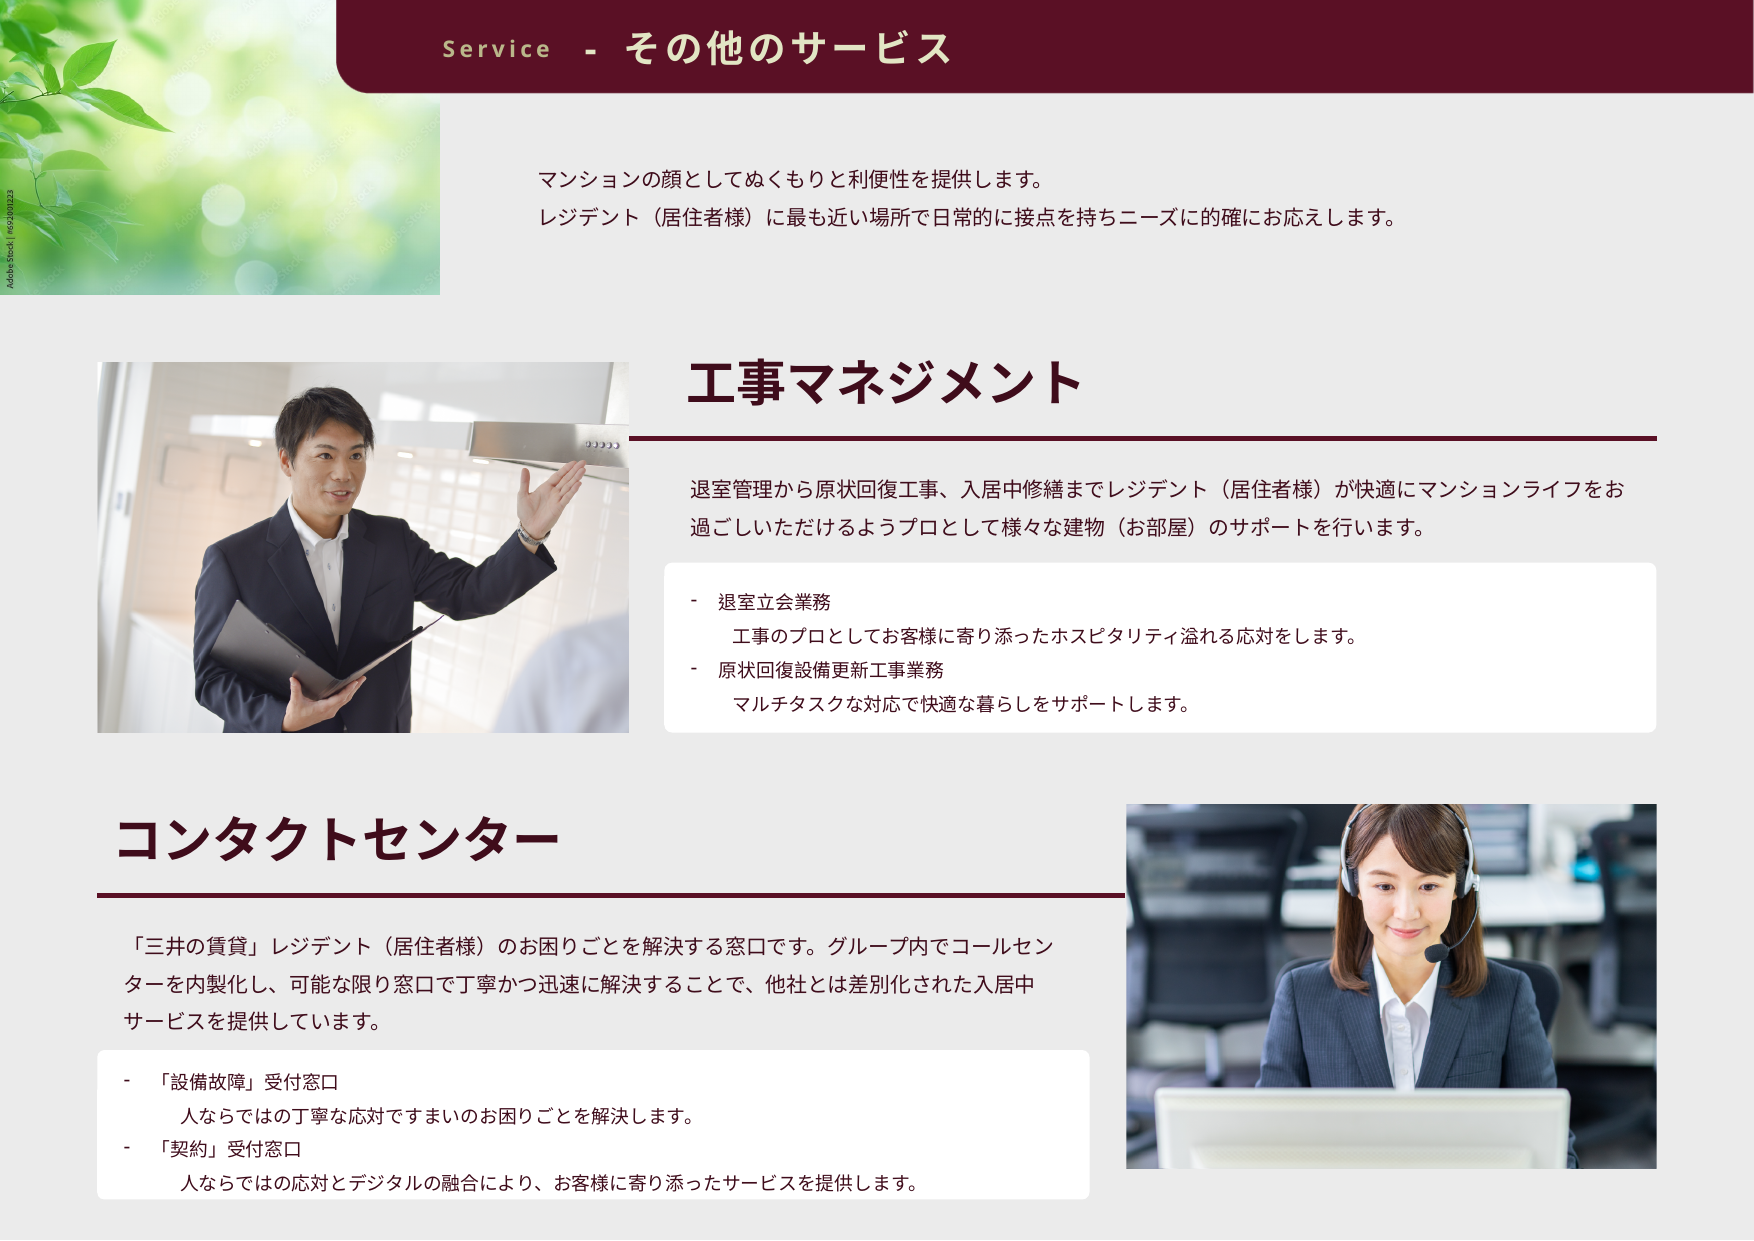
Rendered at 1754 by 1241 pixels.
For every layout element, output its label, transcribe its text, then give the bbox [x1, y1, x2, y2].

text_box [97, 1050, 1090, 1200]
text_box 退室立会業務 工事のプロとしてお客様に寄り添ったホスピタリティ溢れる応対をします。 原状回復設備更新工事業務 マルチタスクな対応で快適な暮らしをサポートします。 [676, 572, 1645, 723]
text_box [664, 562, 1657, 733]
text_box 工事マネジメント [671, 343, 1102, 419]
text_box 退室管理から原状回復工事、入居中修繕までレジデント（居住者様）が快適にマンションライフをお過ごしいただけるようプロとして様々な建物（お部屋）のサポートを行います。 [676, 457, 1657, 547]
text_box 「設備故障」受付窓口 人ならではの丁寧な応対ですまいのお困りごとを解決します。 「契約」受付窓口 人ならではの応対とデジタルの融合により、お客様に寄り添ったサービスを提供します。 [109, 1052, 1078, 1202]
text_box マンションの顔としてぬくもりと利便性を提供します。 レジデント（居住者様）に最も近い場所で日常的に接点を持ちニーズに的確にお応えします。 [522, 147, 1657, 237]
text_box 「三井の賃貸」レジデント（居住者様）のお困りごとを解決する窓口です。グループ内でコールセンターを内製化し、可能な限り窓口で丁寧かつ迅速に解決することで、他社とは差別化された入居中サービスを提供しています。 [109, 914, 1090, 1042]
text_box コンタクトセンター [97, 800, 677, 876]
picture [0, 0, 1754, 295]
picture [1126, 804, 1657, 1172]
picture [96, 362, 630, 733]
